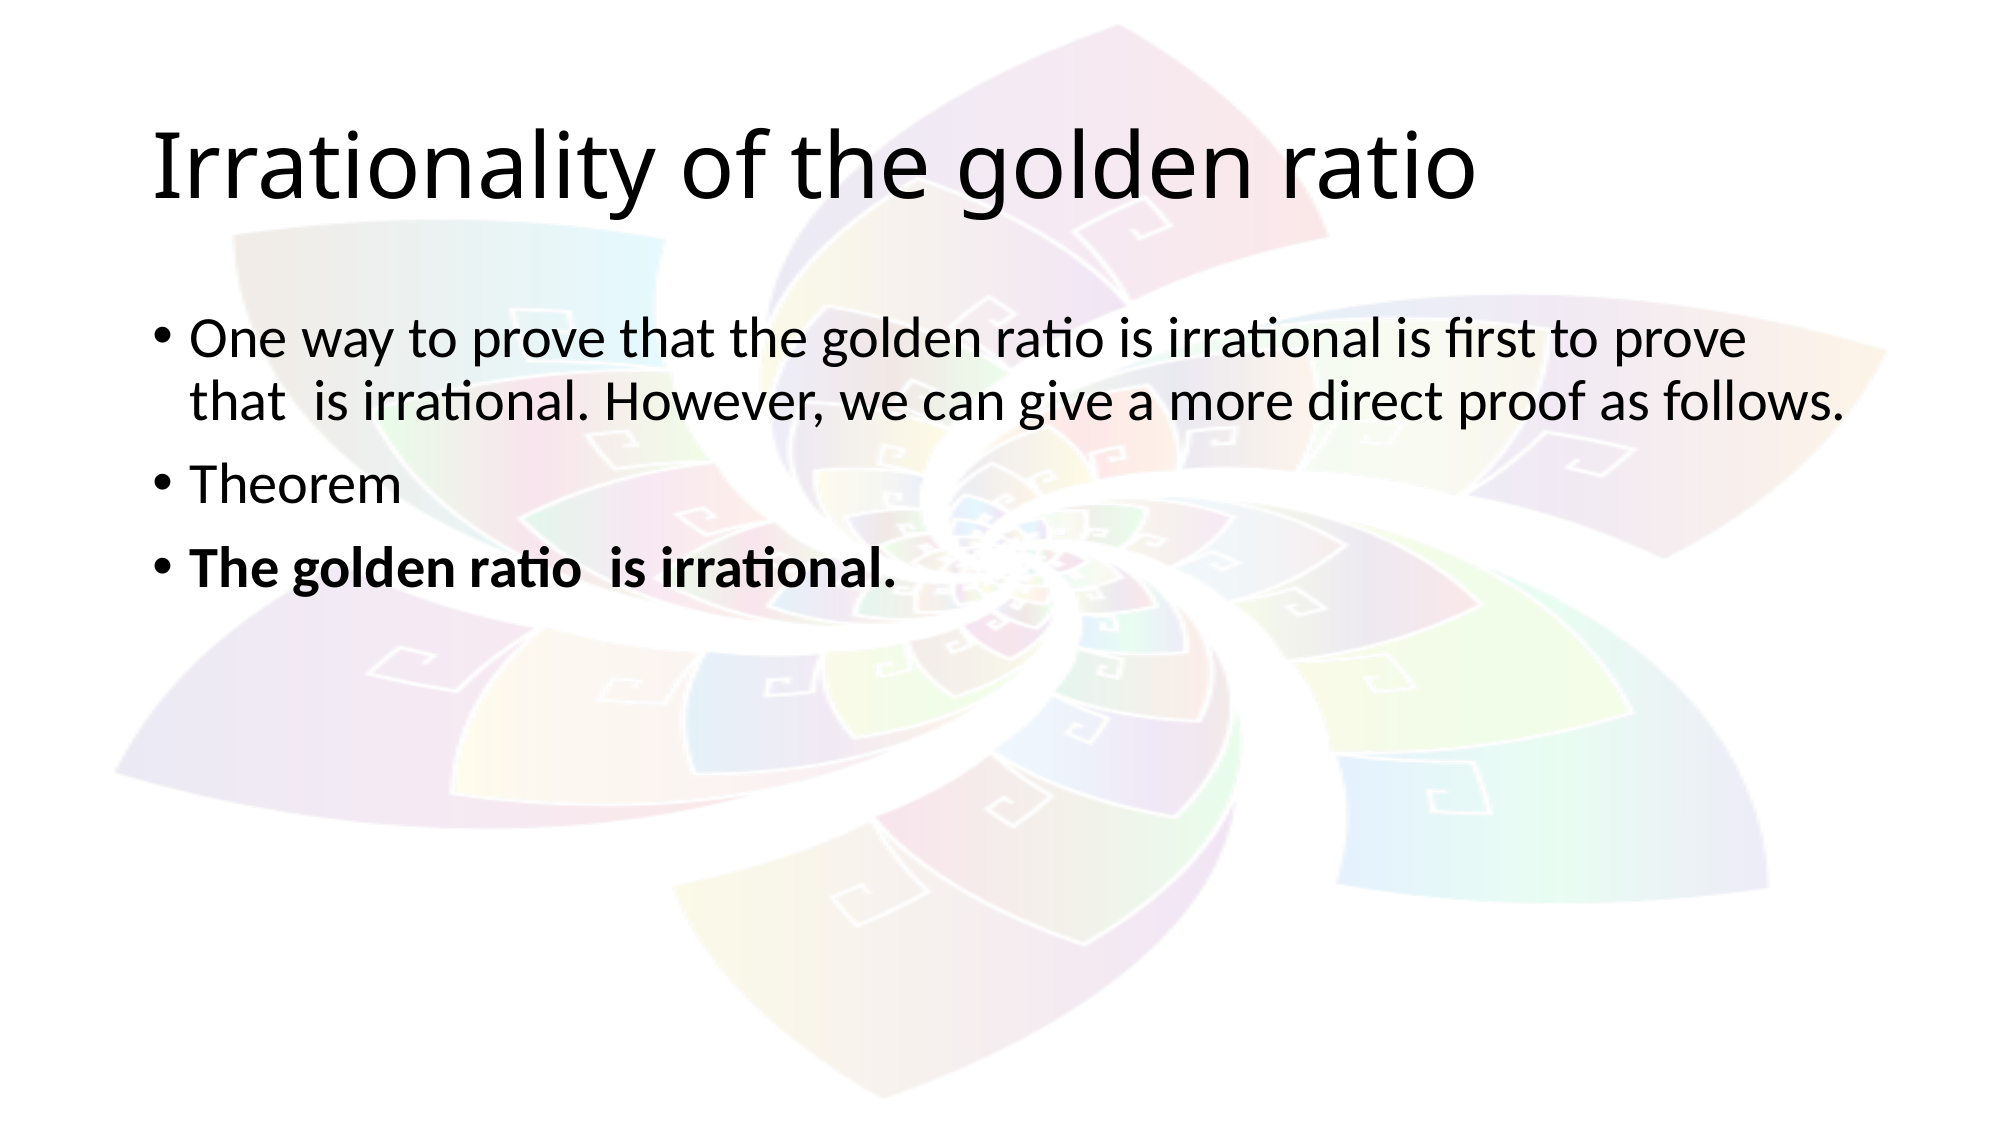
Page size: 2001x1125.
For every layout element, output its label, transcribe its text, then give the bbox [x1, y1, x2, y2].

title Irrationality of the golden ratio [137, 59, 1863, 278]
